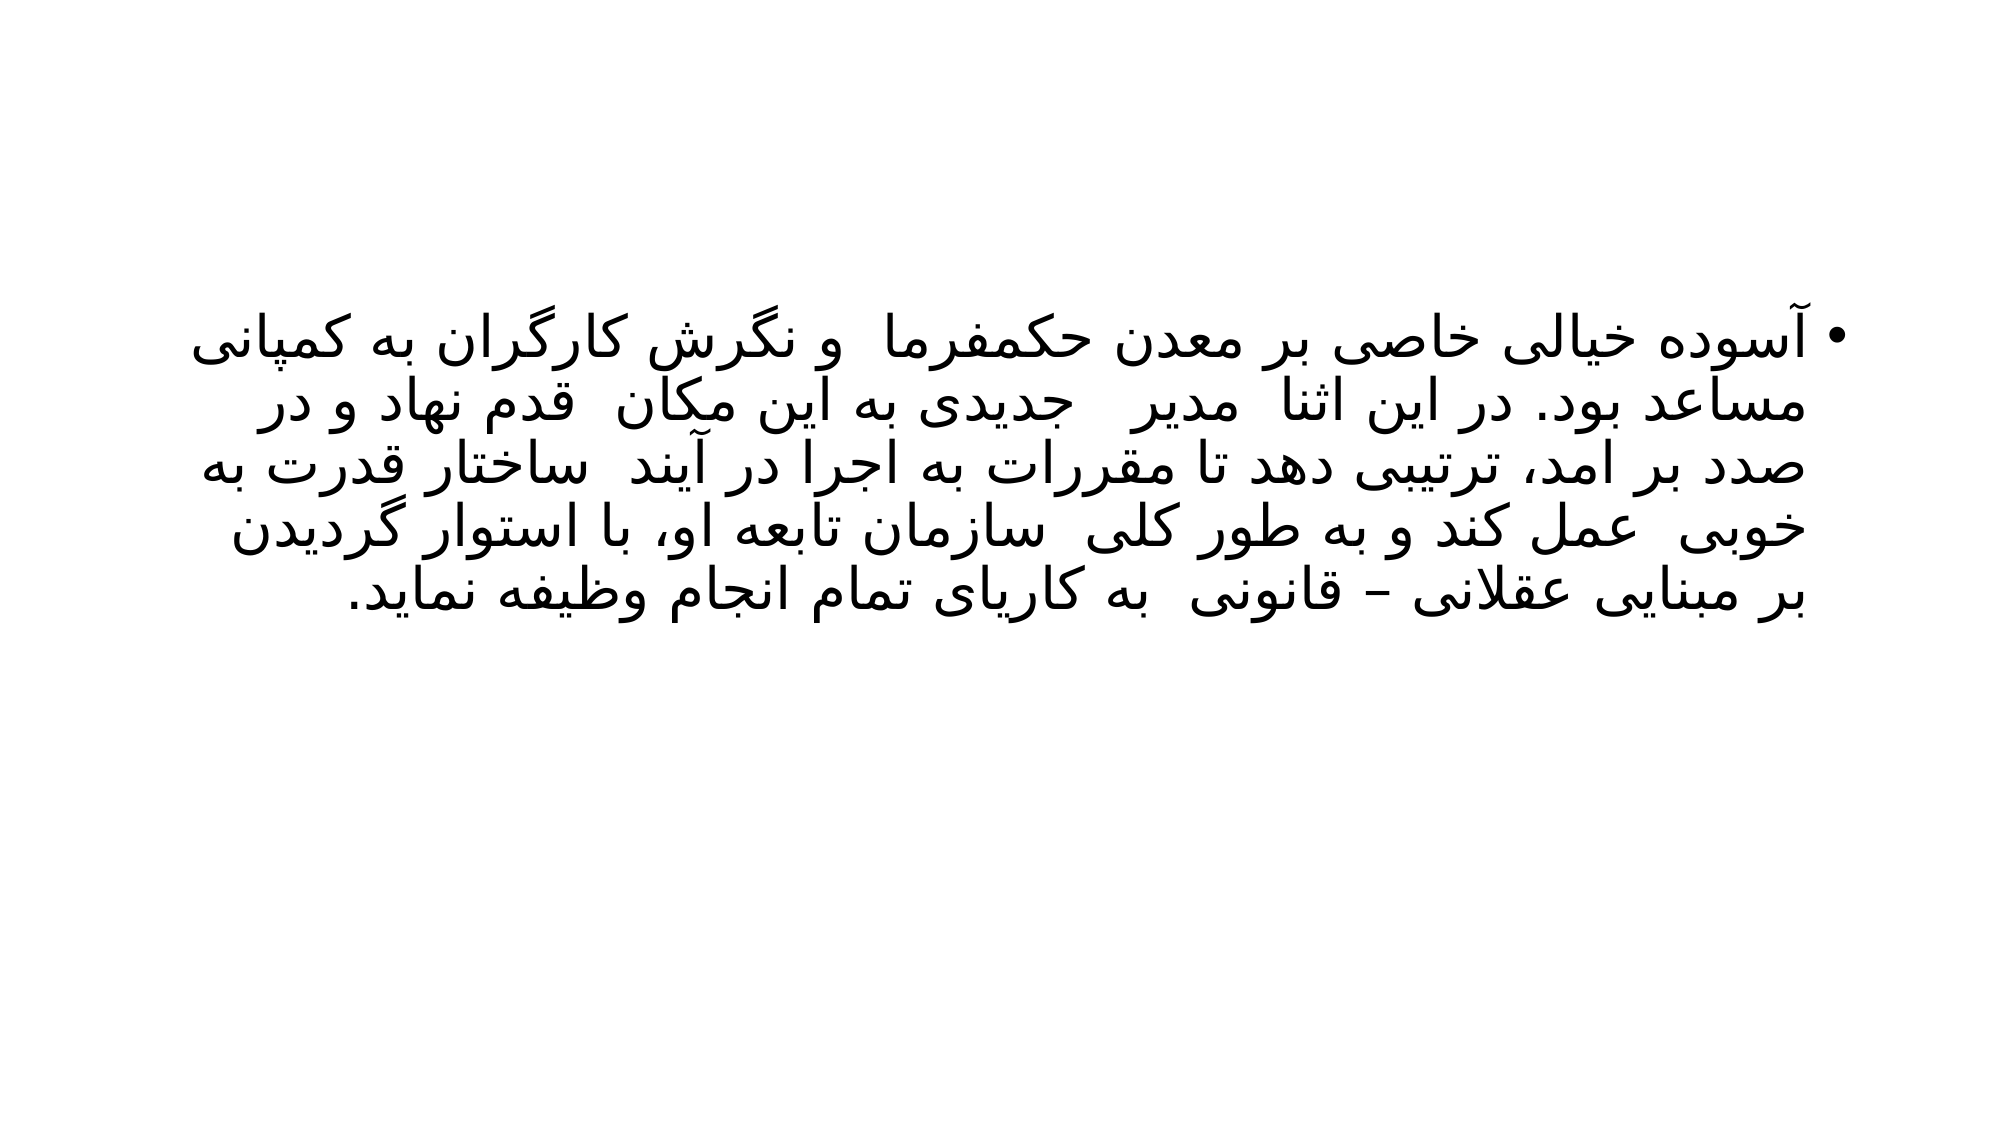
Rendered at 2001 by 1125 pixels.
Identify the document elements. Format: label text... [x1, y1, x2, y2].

list آسوده خیالی خاصی بر معدن حکمفرما و نگرش کارگران به کمپانی مساعد بود. در این اثنا مدیر جدیدی به این مکان قدم نهاد و در صدد بر امد، ترتیبی دهد تا مقررات به اجرا در آیند ساختار قدرت به خوبی عمل کند و به طور کلی سازمان تابعه او، با استوار گردیدن بر مبنایی عقلانی – قانونی به کاریای تمام انجام وظیفه نماید. [137, 299, 1863, 1014]
